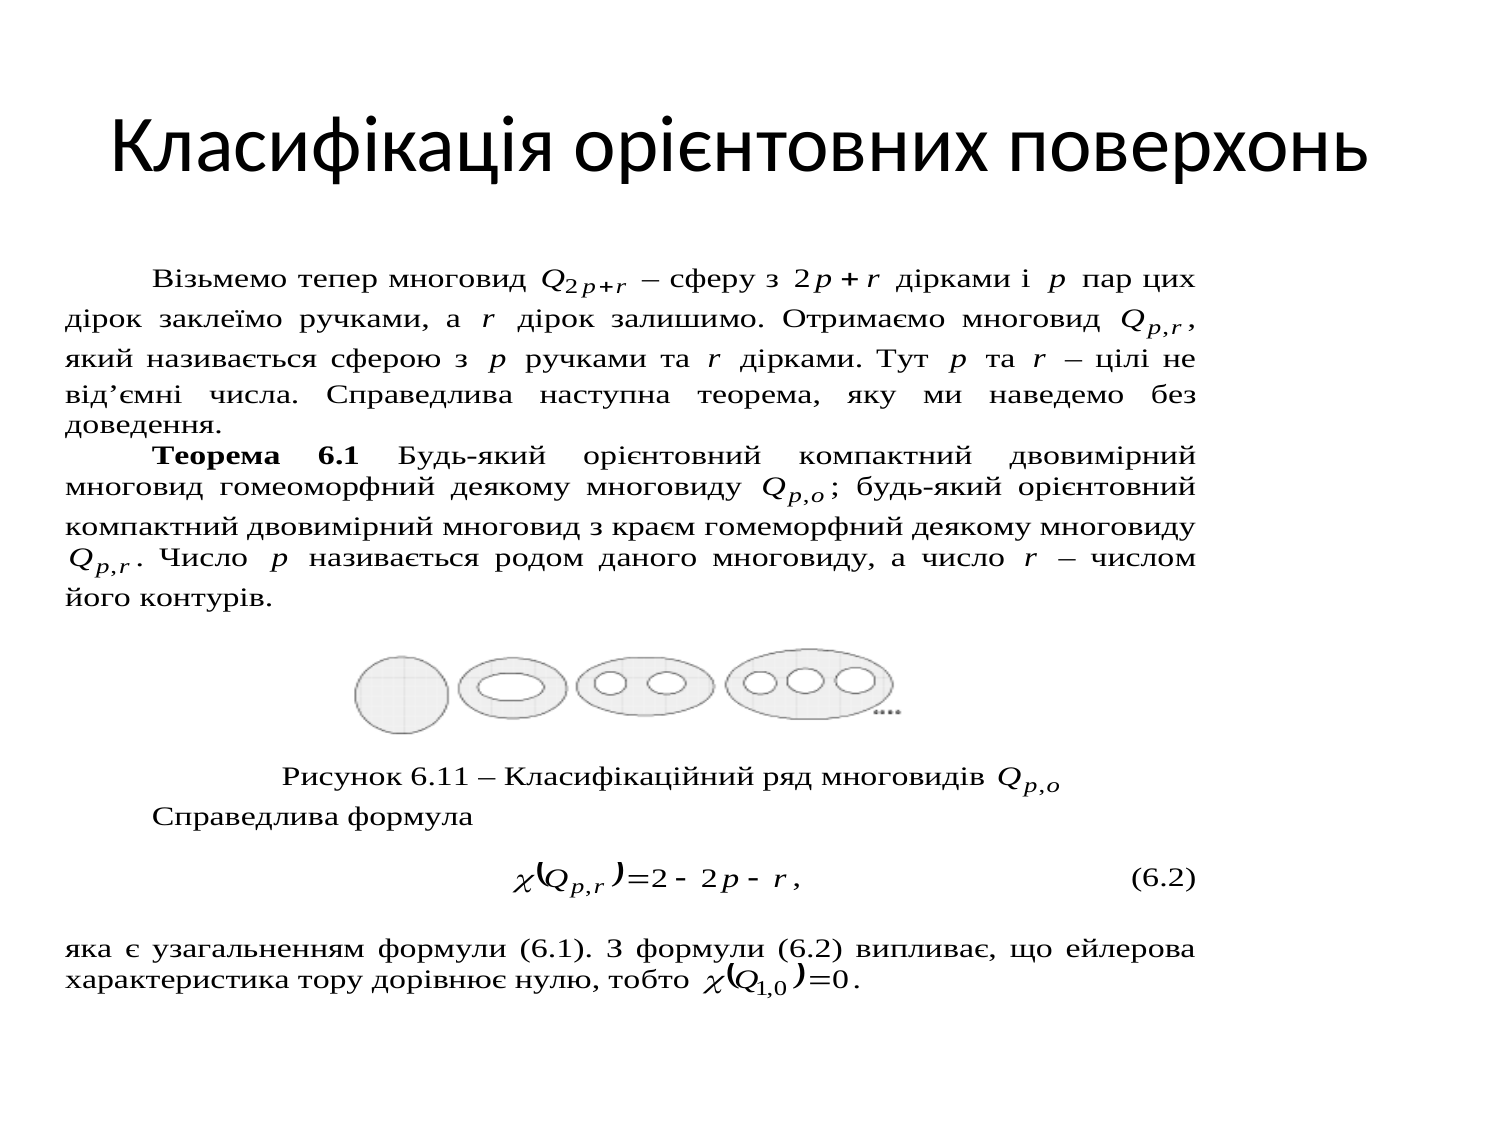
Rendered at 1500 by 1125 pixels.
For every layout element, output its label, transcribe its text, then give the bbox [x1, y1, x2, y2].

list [64, 262, 1196, 1006]
title Класифікація орієнтовних поверхонь [75, 45, 1425, 233]
